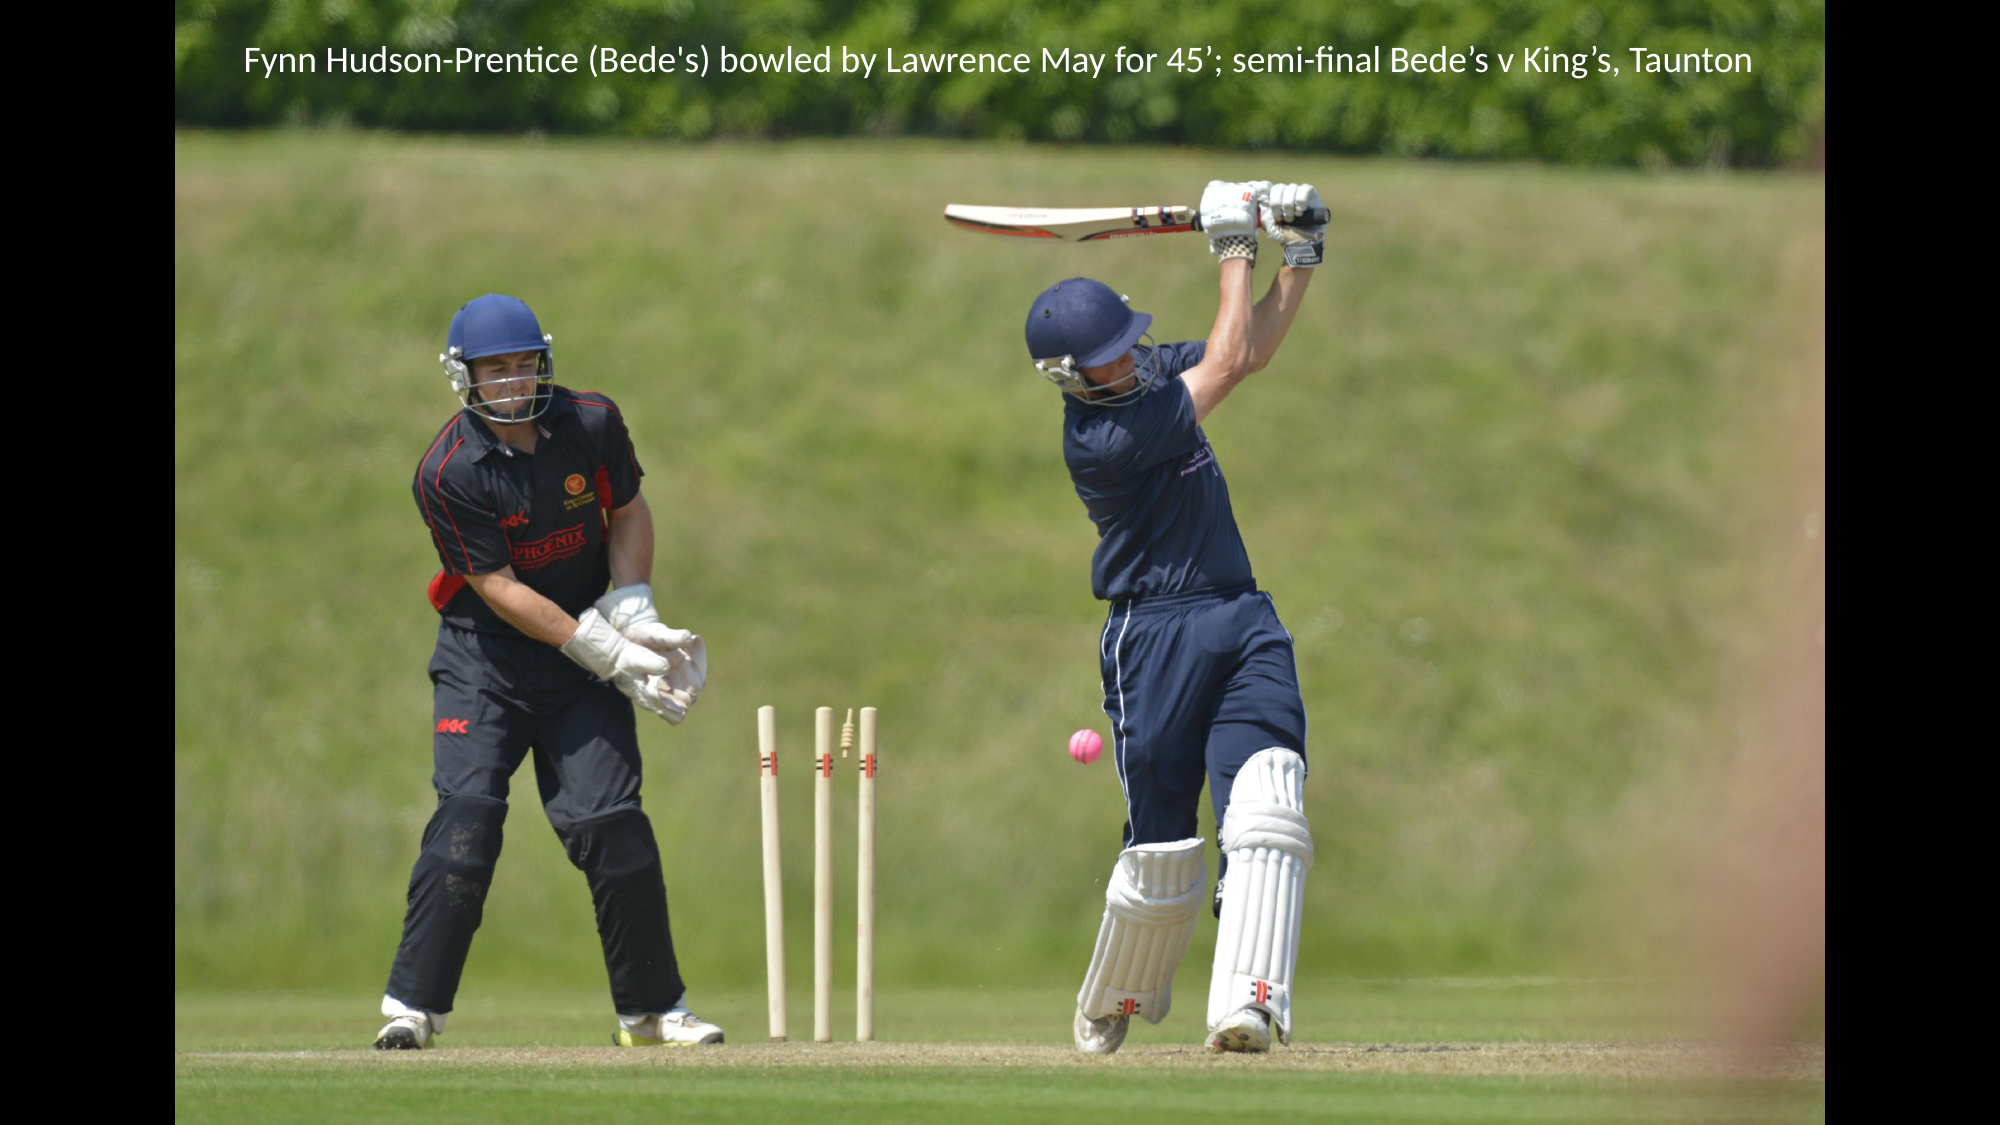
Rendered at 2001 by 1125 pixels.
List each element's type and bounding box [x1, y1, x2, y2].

picture [175, 0, 1825, 1125]
